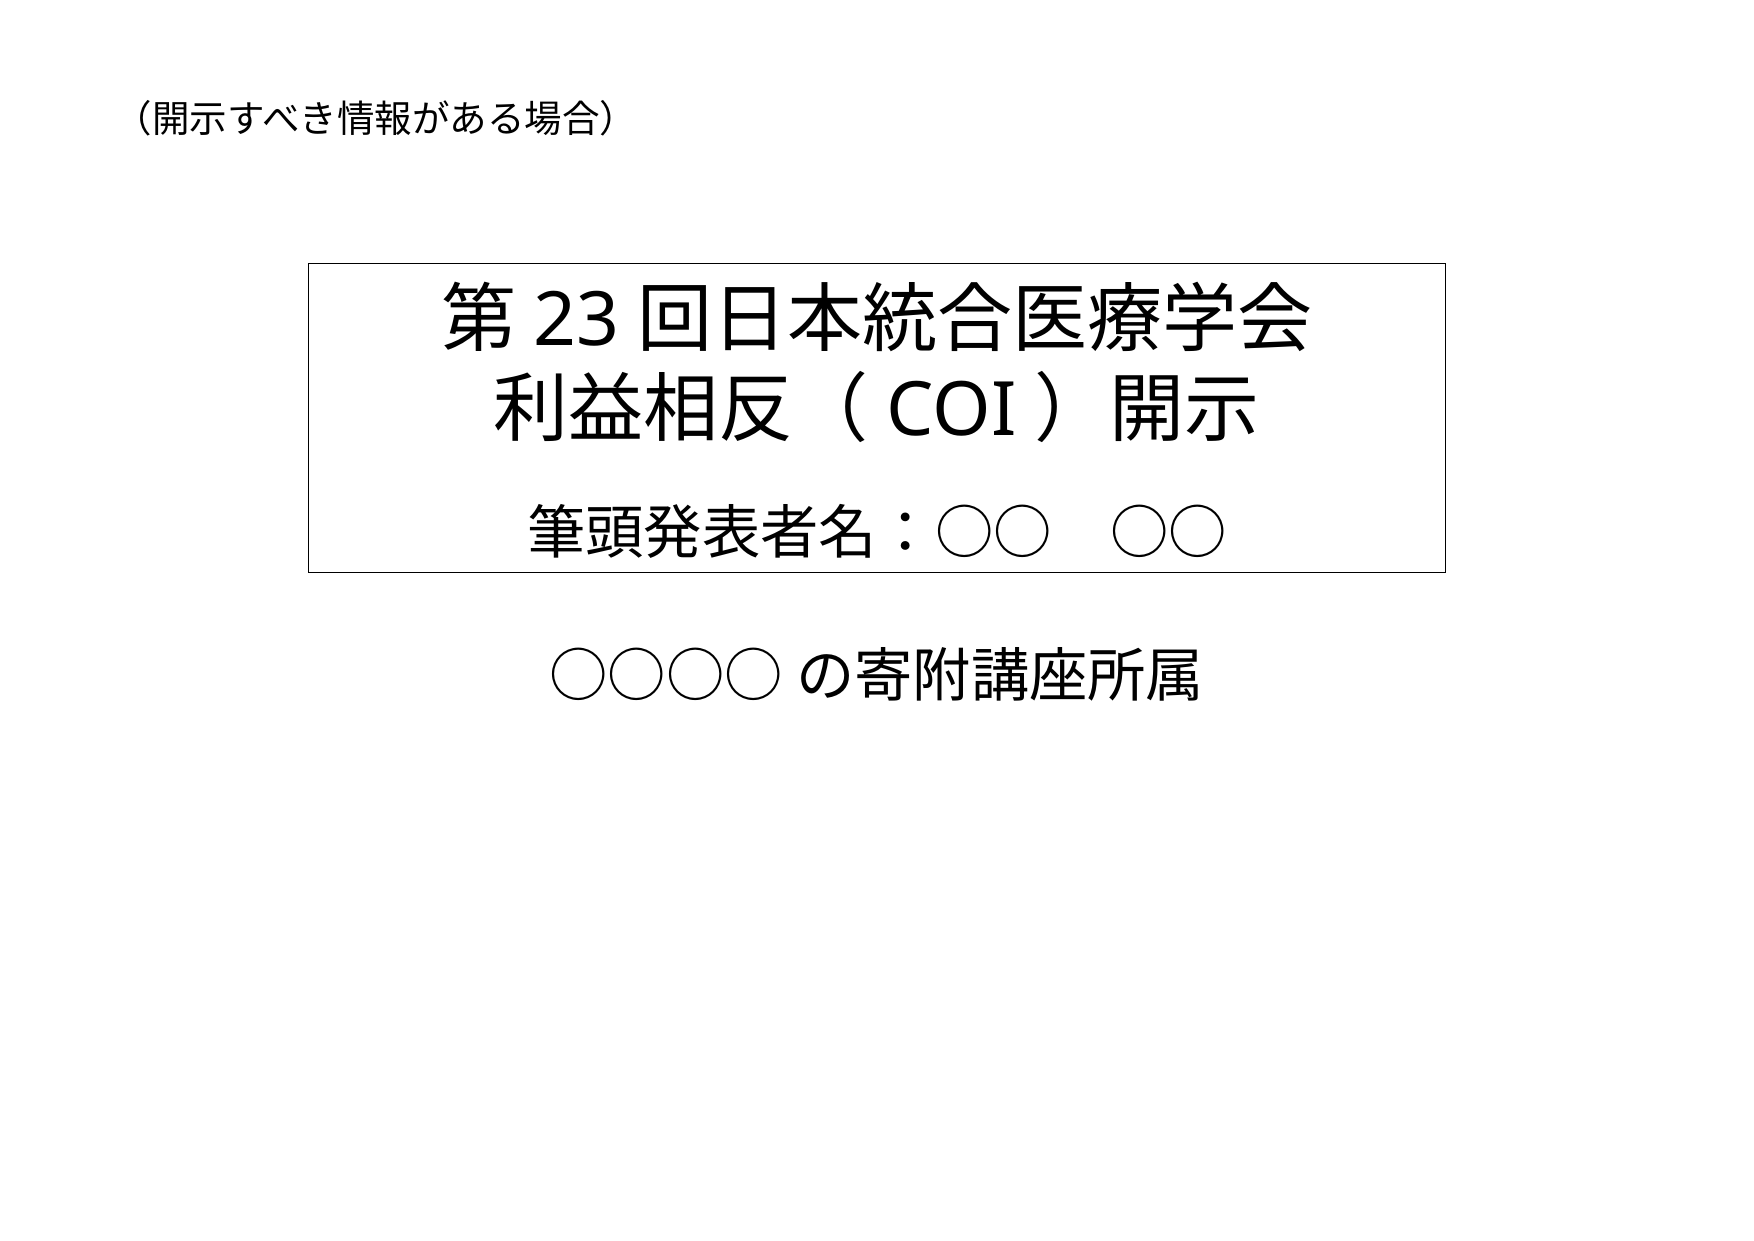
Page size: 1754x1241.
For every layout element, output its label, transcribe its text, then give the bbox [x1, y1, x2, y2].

text_box 第23回日本統合医療学会 利益相反（COI）開示 筆頭発表者名：○○ ○○ [308, 263, 1446, 573]
text_box （開示すべき情報がある場合） [99, 87, 684, 148]
text_box ○○○○の寄附講座所属 [227, 630, 1527, 716]
